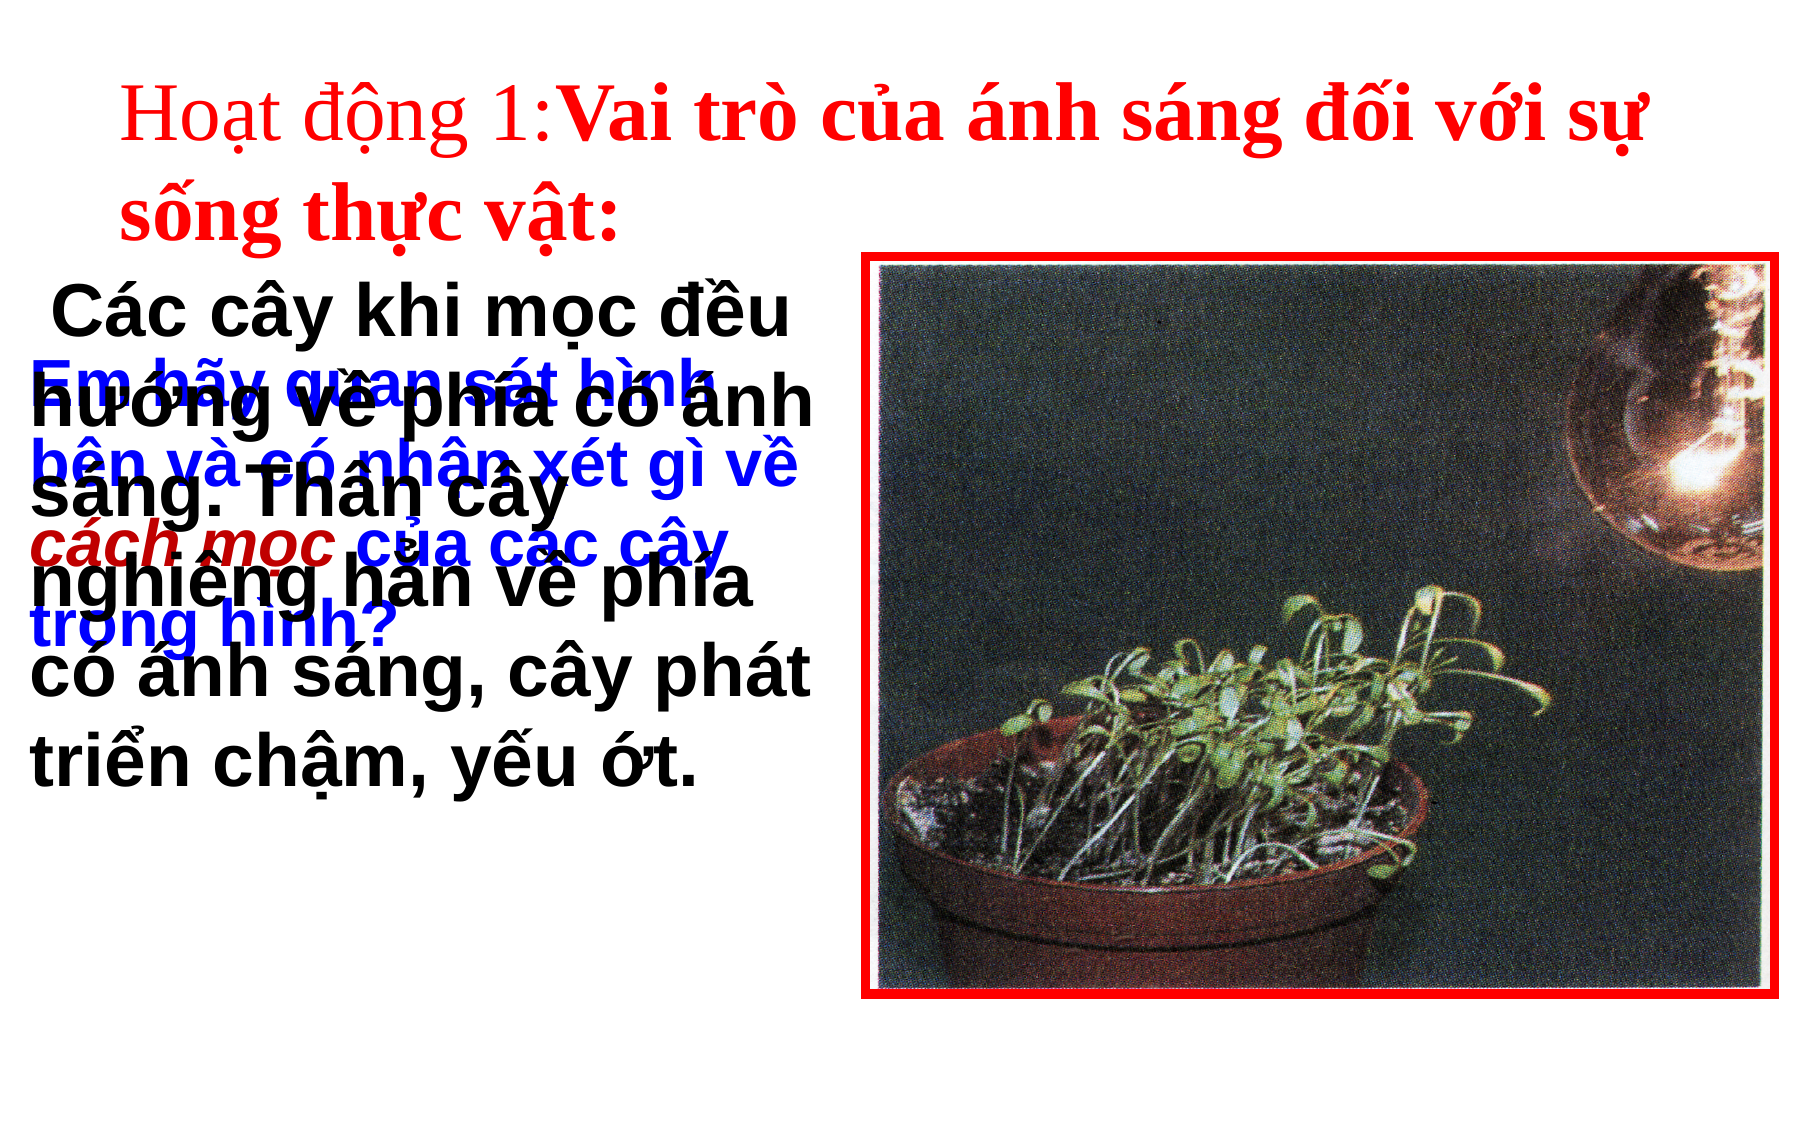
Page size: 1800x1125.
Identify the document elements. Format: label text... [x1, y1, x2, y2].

text_box Các cây khi mọc đều hướng về phía có ánh sáng. Thân cây nghiêng hẳn về phía có ánh sáng, cây phát triển chậm, yếu ớt. [15, 253, 841, 809]
picture [869, 260, 1771, 990]
text_box Hoạt động 1:Vai trò của ánh sáng đối với sự sống thực vật: [104, 49, 1725, 265]
